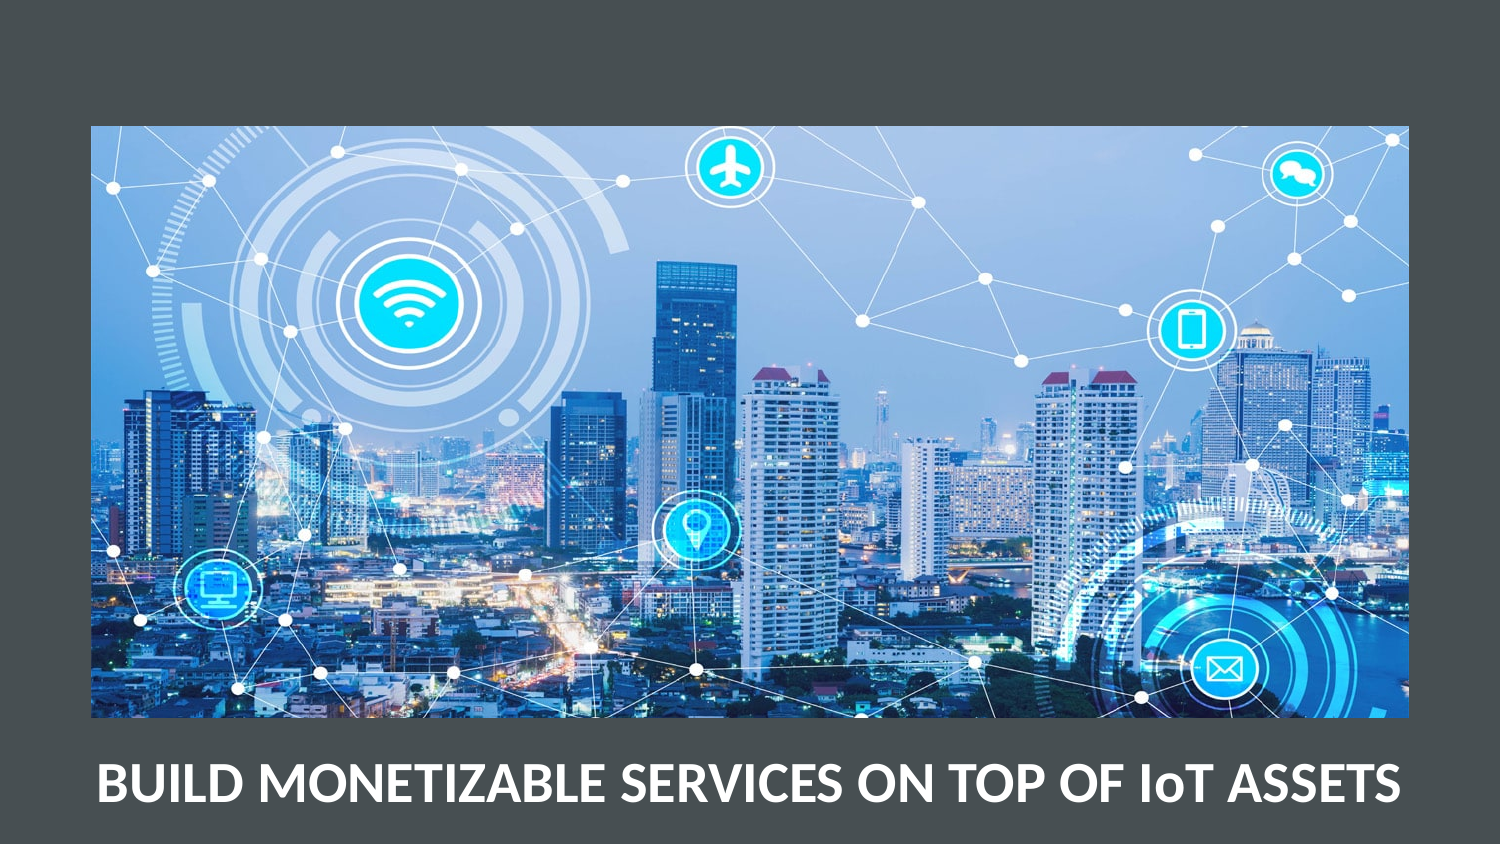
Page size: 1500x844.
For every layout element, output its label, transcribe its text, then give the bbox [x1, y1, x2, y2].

text_box BUILD MONETIZABLE SERVICES ON TOP OF IoT ASSETS [81, 737, 1419, 822]
picture [91, 125, 1409, 718]
